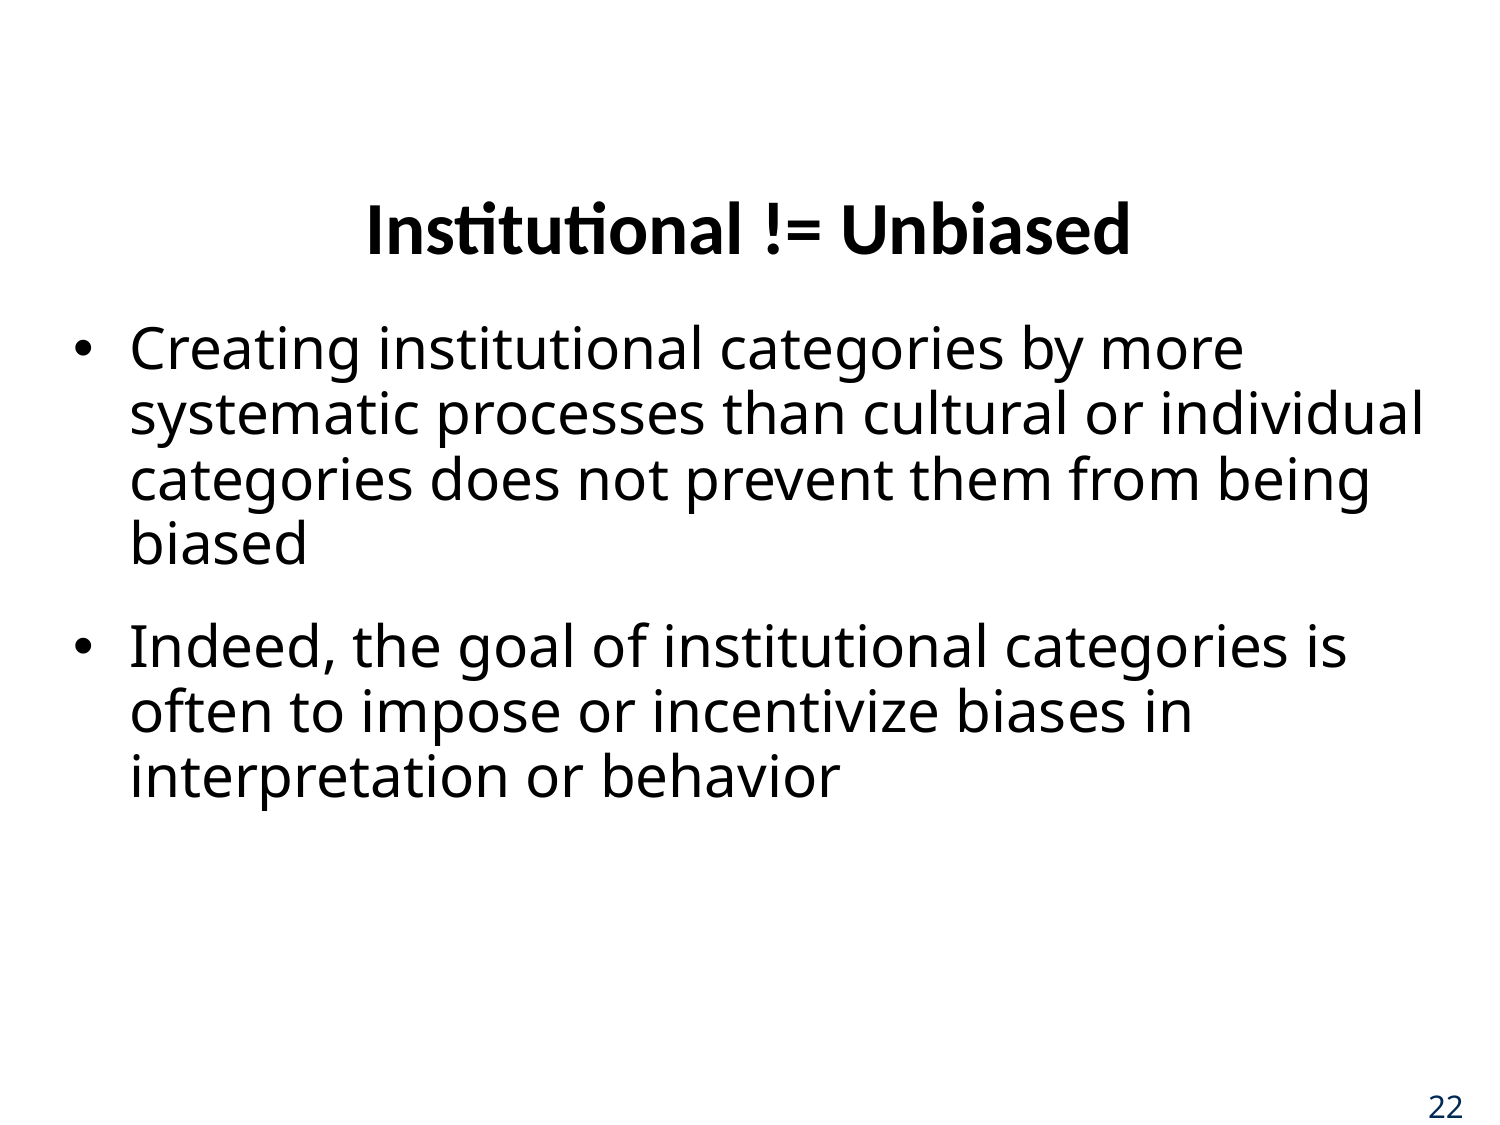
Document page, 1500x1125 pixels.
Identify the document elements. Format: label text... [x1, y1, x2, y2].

text_box 22 [1438, 1081, 1454, 1119]
text_box Creating institutional categories by more systematic processes than cultural or individual categories does not prevent them from being biased Indeed, the goal of institutional categories is often to impose or incentivize biases in interpretation or behavior [62, 312, 1438, 817]
title Institutional != Unbiased [74, 132, 1425, 312]
